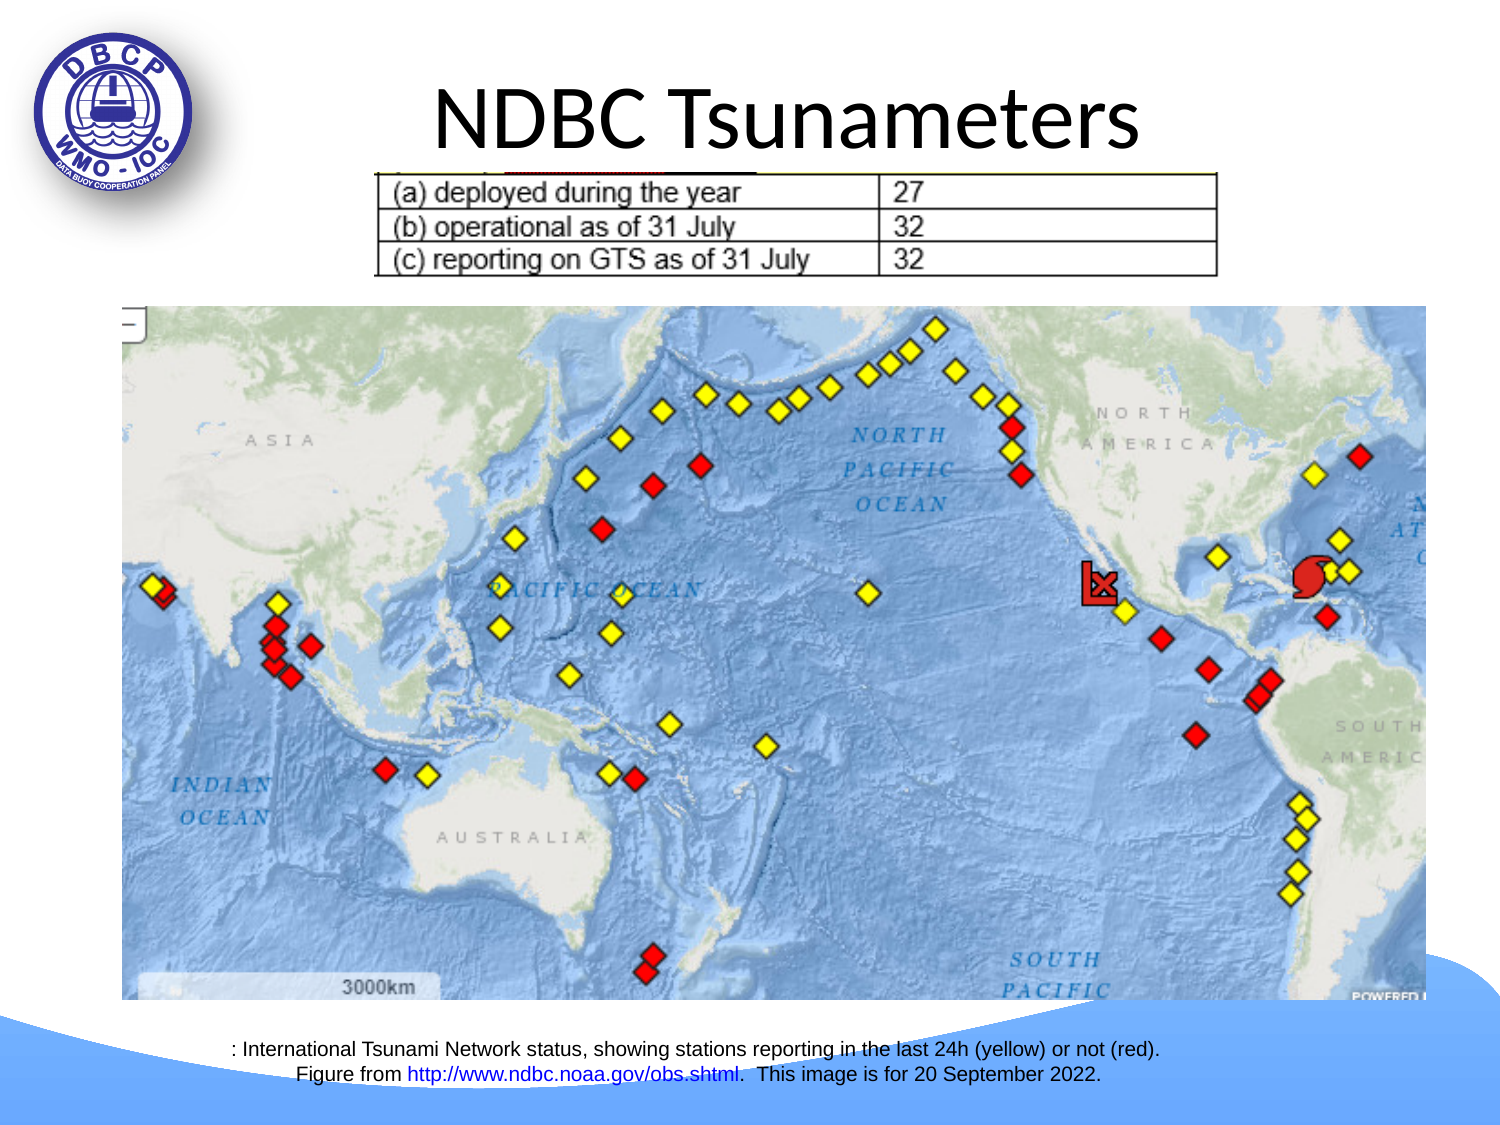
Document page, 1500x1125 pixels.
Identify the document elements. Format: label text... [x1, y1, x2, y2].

picture [122, 306, 1426, 1001]
text_box : International Tsunami Network status, showing stations reporting in the last 24h (yellow) or not (red). Figure from http://www.ndbc.noaa.gov/obs.shtml. This image is for 20 September 2022. [203, 1028, 1194, 1094]
picture [374, 172, 1223, 280]
title NDBC Tsunameters [150, 75, 1426, 174]
picture [33, 75, 193, 192]
text_box [0, 0, 1500, 75]
